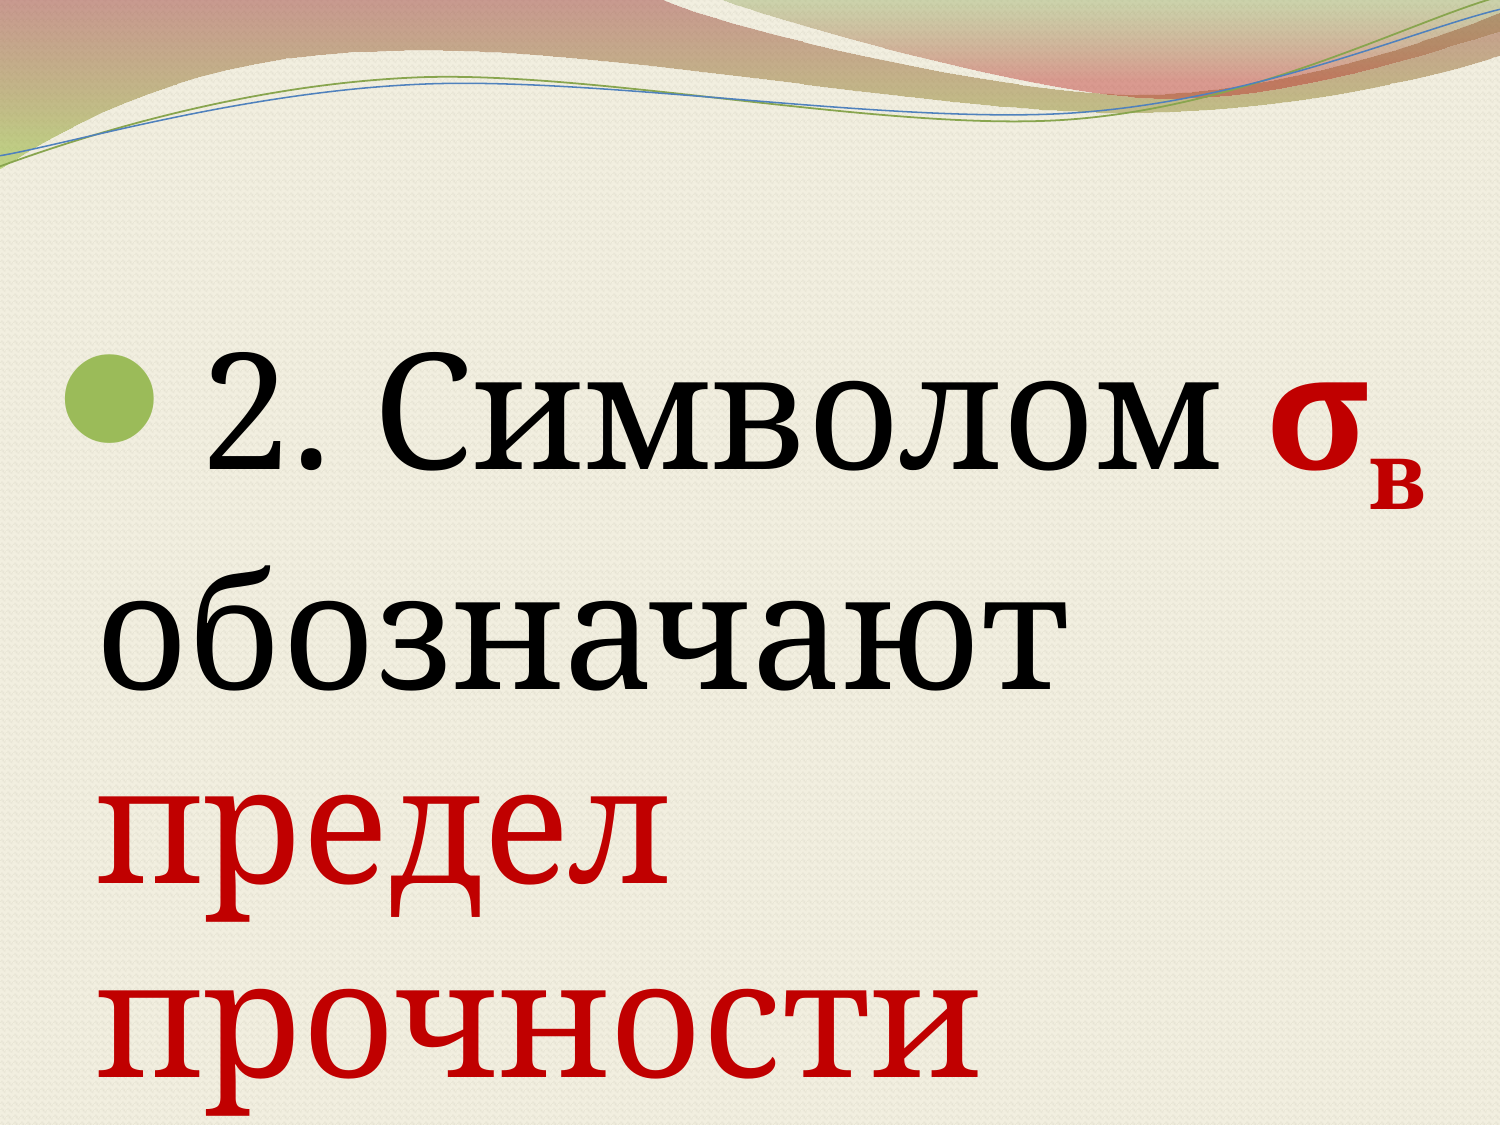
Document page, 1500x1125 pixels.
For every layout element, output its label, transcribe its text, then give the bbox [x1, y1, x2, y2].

list 2. Символом σв обозначают предел прочности [37, 299, 1500, 1125]
